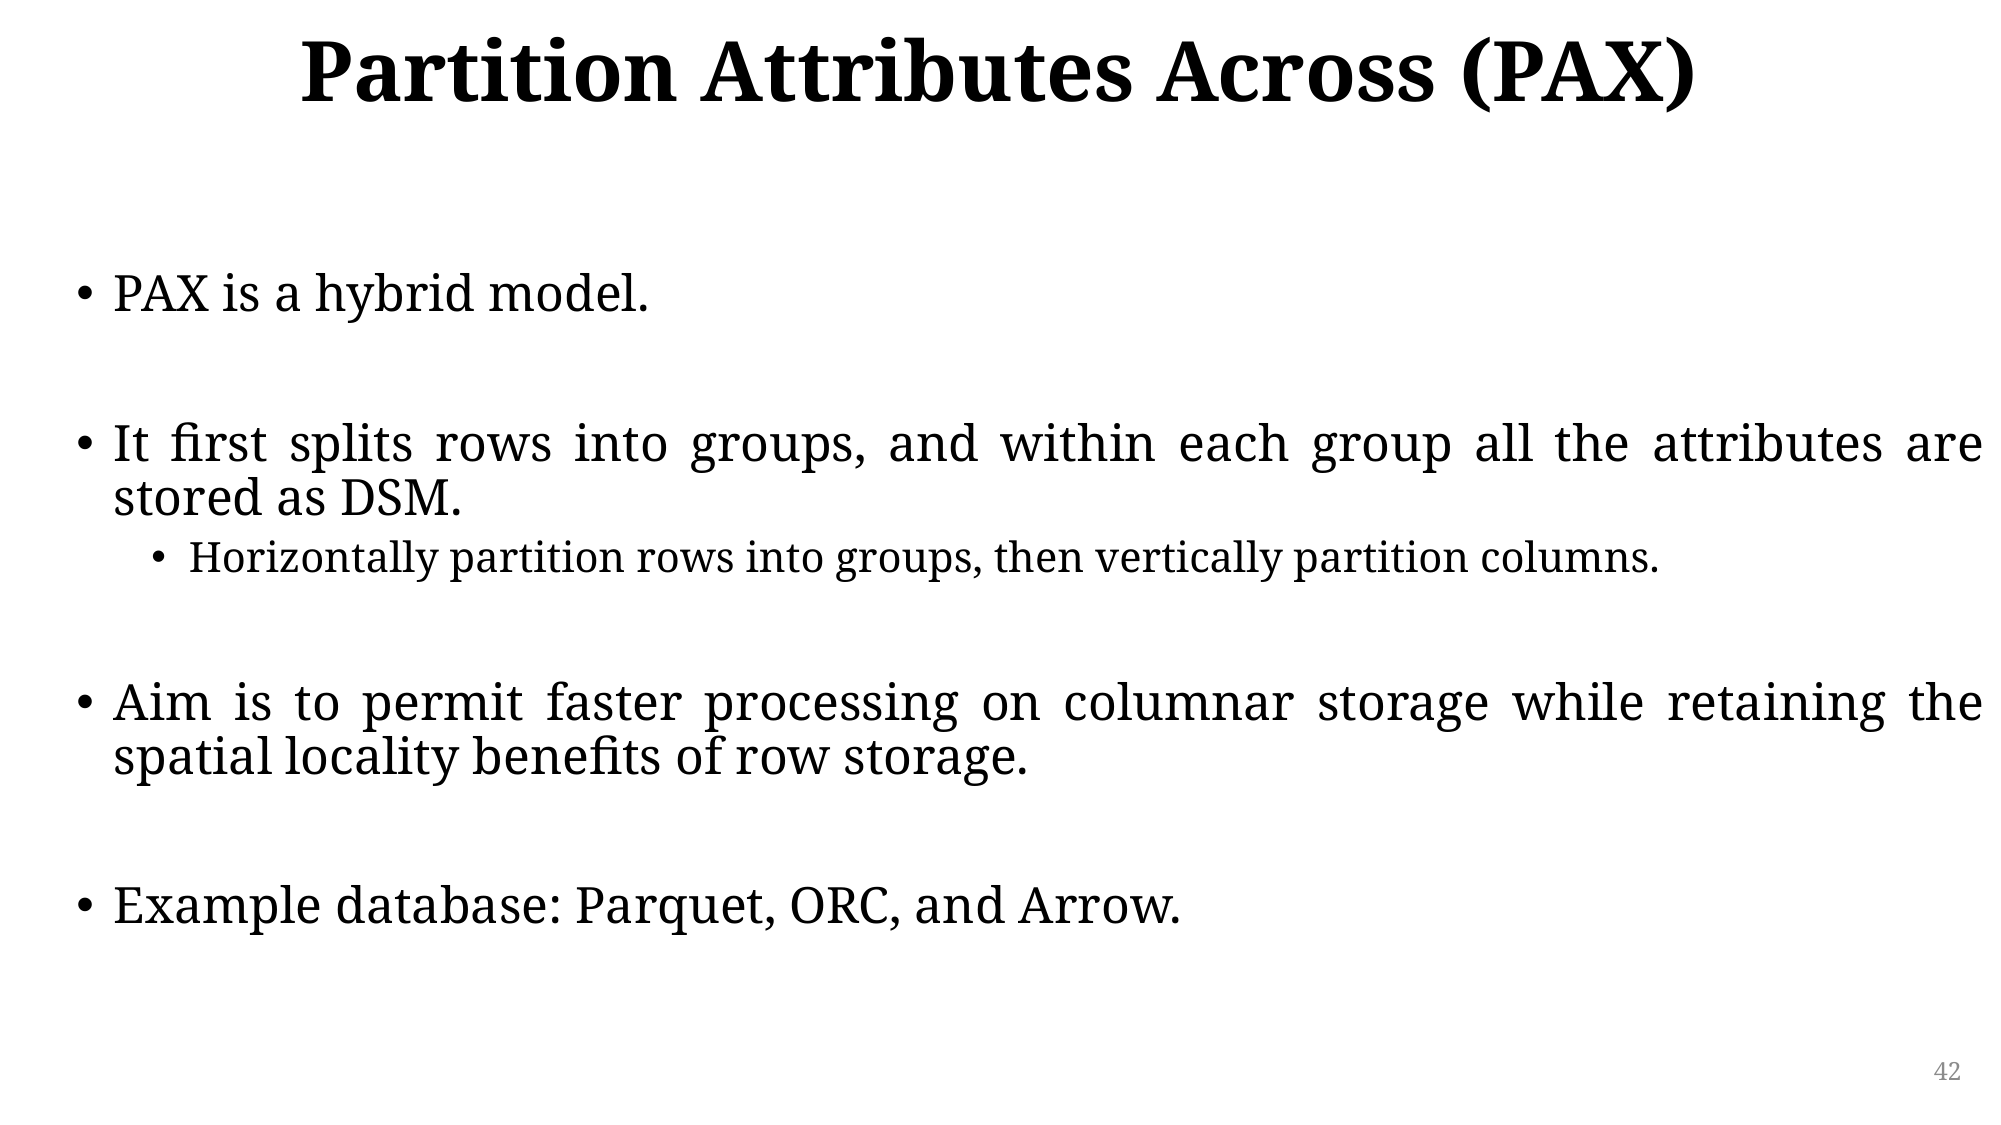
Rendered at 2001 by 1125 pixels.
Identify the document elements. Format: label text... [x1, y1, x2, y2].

slide_number 42 [1526, 1042, 1977, 1103]
list PAX is a hybrid model. It first splits rows into groups, and within each group all the attributes are stored as DSM. Horizontally partition rows into groups, then vertically partition columns. Aim is to permit faster processing on columnar storage while retaining the spatial locality benefits of row storage. Example database: Parquet, ORC, and Arrow. [61, 260, 2000, 981]
title Partition Attributes Across (PAX) [137, 0, 1863, 149]
